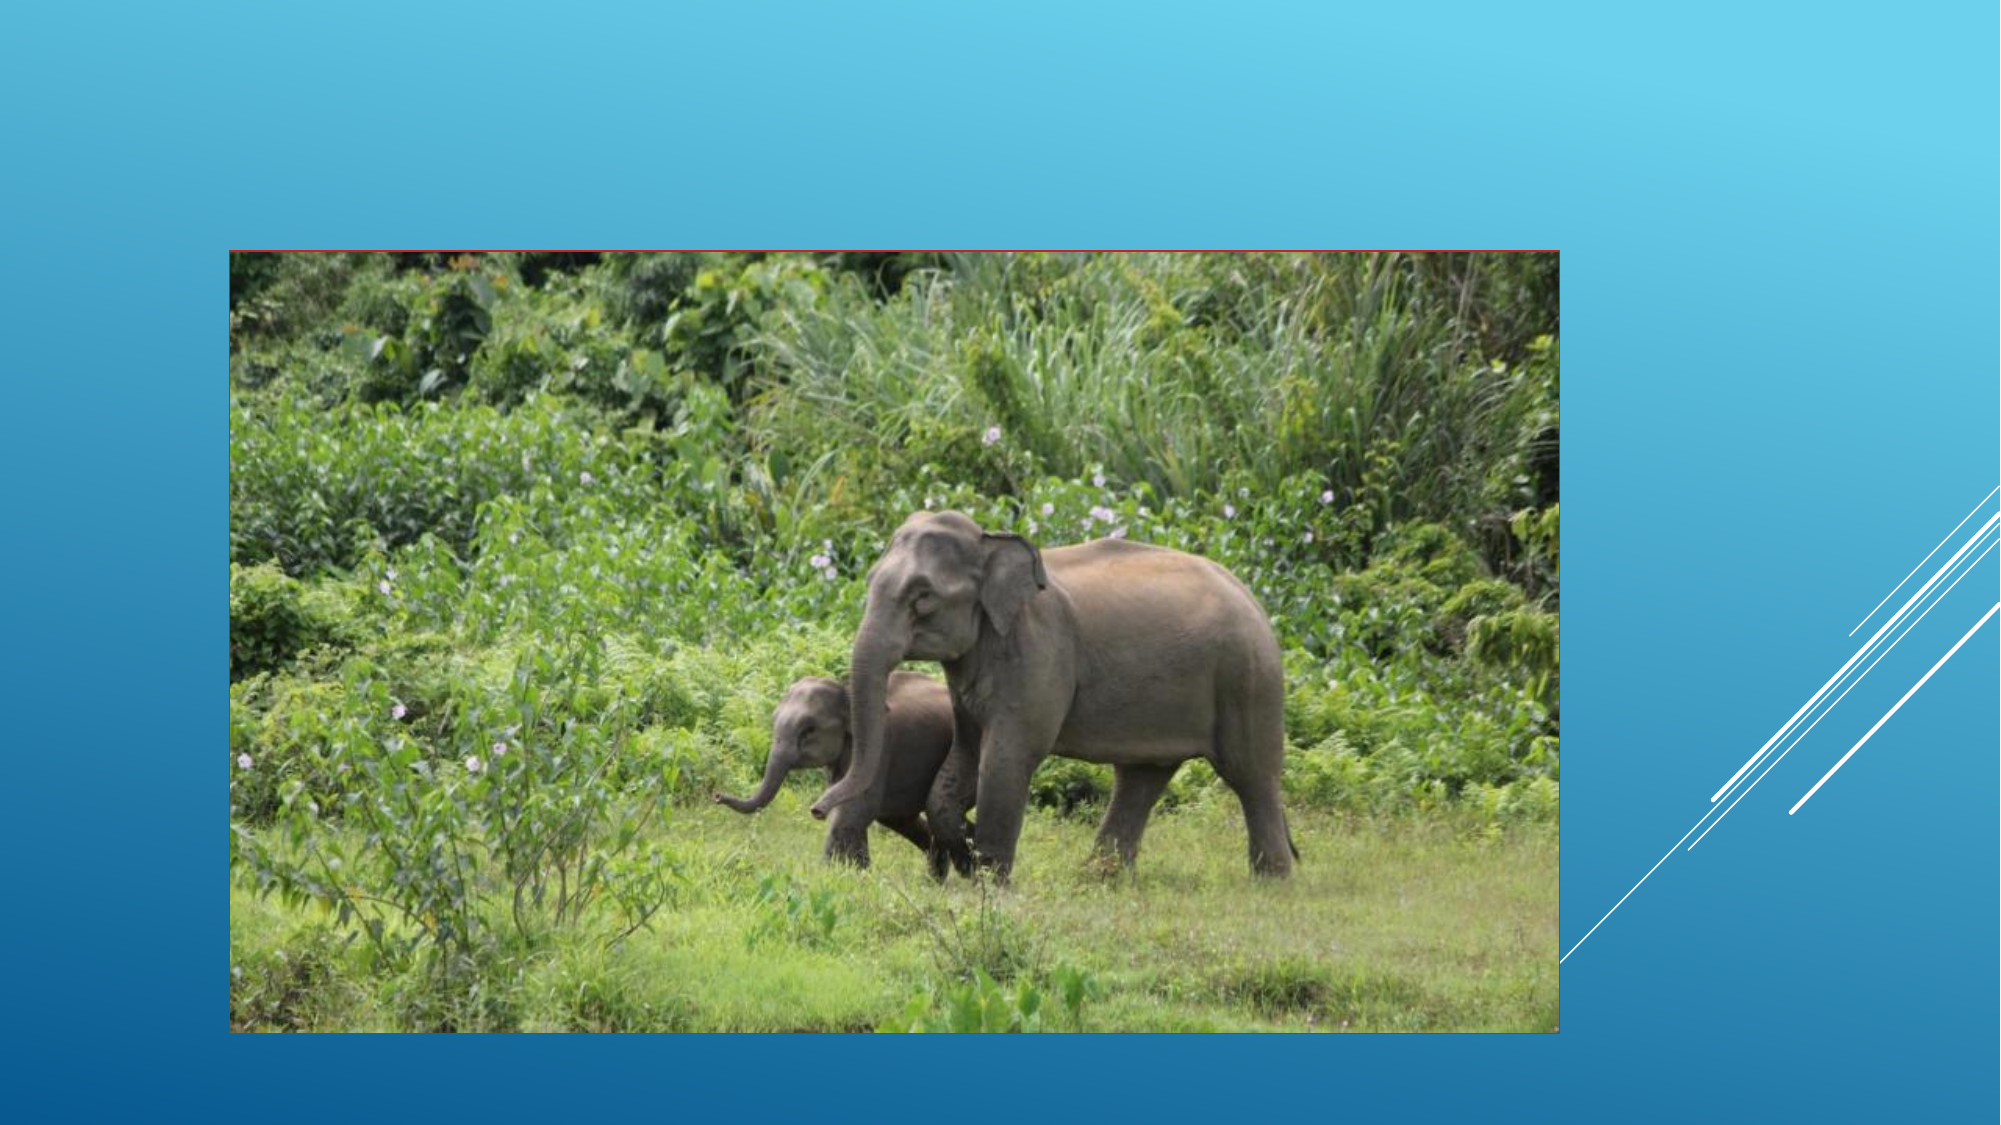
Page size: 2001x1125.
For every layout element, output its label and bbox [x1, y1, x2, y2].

picture [230, 251, 1559, 1034]
